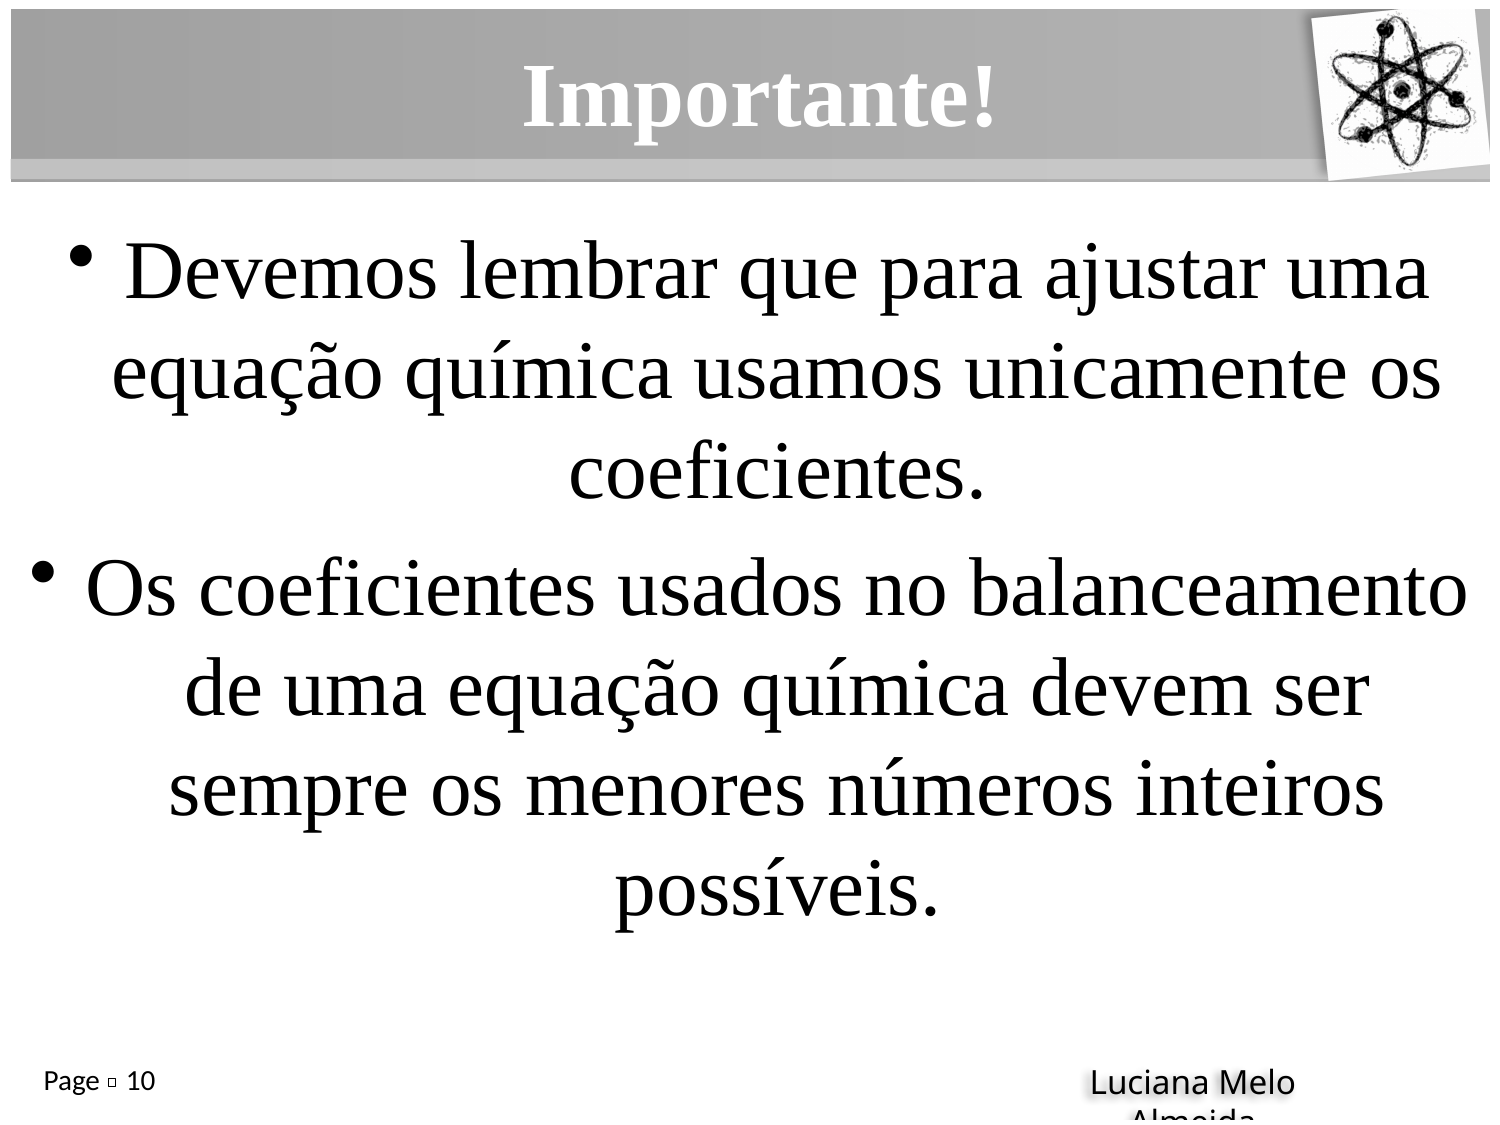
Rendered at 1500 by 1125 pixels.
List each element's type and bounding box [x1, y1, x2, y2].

text_box [0, 0, 1500, 1125]
